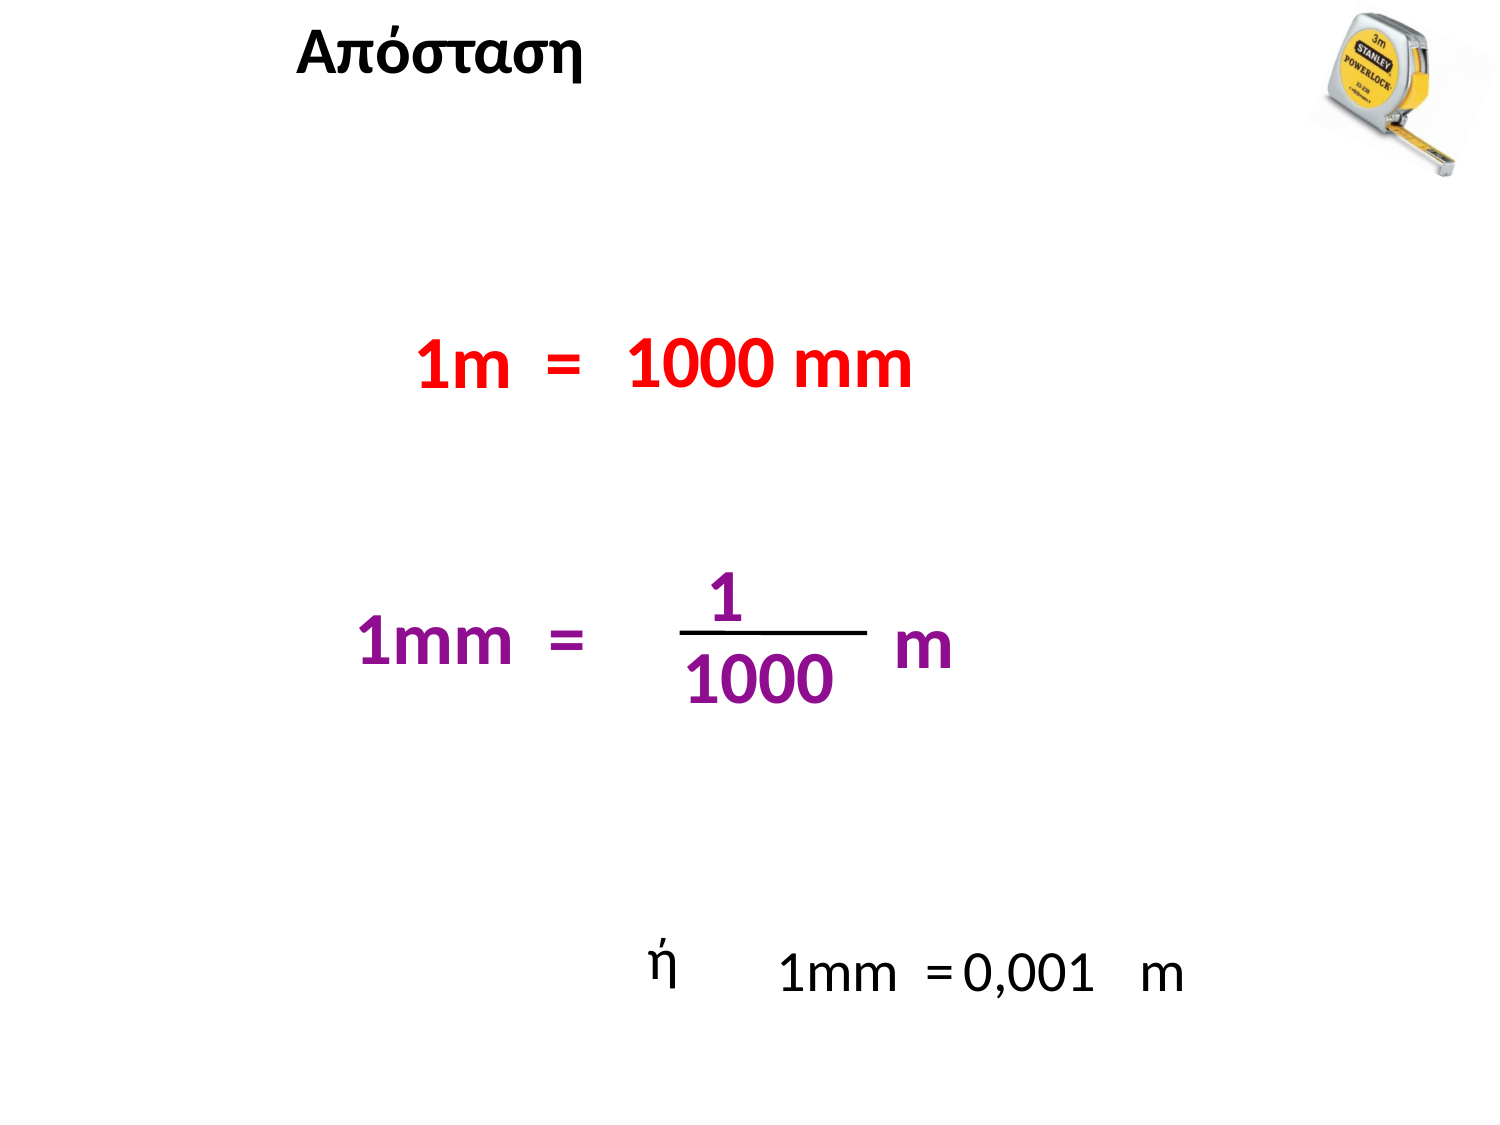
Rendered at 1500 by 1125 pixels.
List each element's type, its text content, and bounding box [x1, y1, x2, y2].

text_box Απόσταση [281, 0, 1008, 95]
text_box 1000 mm [609, 304, 1043, 410]
text_box 1 [691, 538, 797, 630]
text_box 1m = [398, 306, 832, 412]
text_box 1mm = [761, 925, 1008, 1081]
picture [1308, 0, 1499, 179]
text_box 1mm = [339, 582, 668, 687]
text_box 0,001 [949, 925, 1124, 1011]
text_box ή [632, 914, 739, 999]
text_box m [878, 585, 985, 691]
text_box m [1124, 925, 1231, 1011]
text_box 1000 [667, 621, 879, 726]
